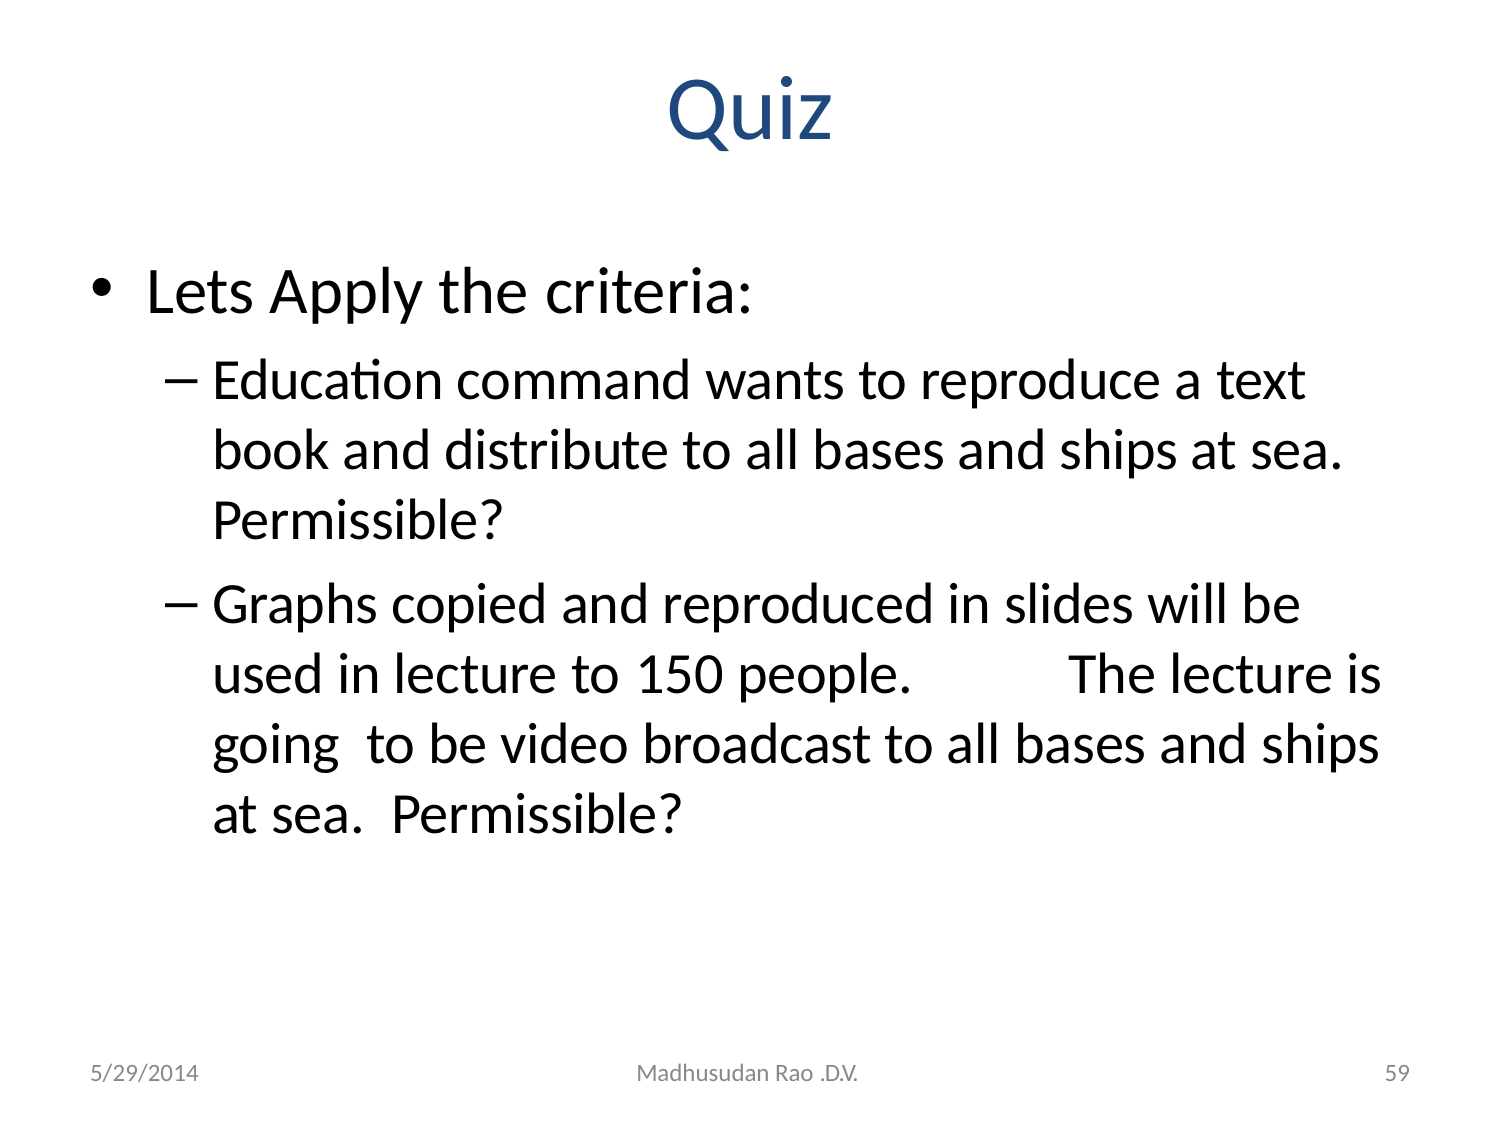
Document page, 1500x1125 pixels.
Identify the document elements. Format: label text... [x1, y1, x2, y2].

footer 5/29/2014 [87, 1060, 201, 1125]
text_box Lets Apply the criteria: Education command wants to reproduce a text book and distribute to all bases and ships at sea. Permissible? Graphs copied and reproduced in slides will be used in lecture to 150 people. The lecture is going to be video broadcast to all bases and ships at sea. Permissible? [87, 228, 1408, 846]
title Quiz [664, 45, 836, 228]
slide_number 59 [1378, 1057, 1417, 1125]
slide_number Madhusudan Rao .D.V. [634, 1060, 866, 1125]
